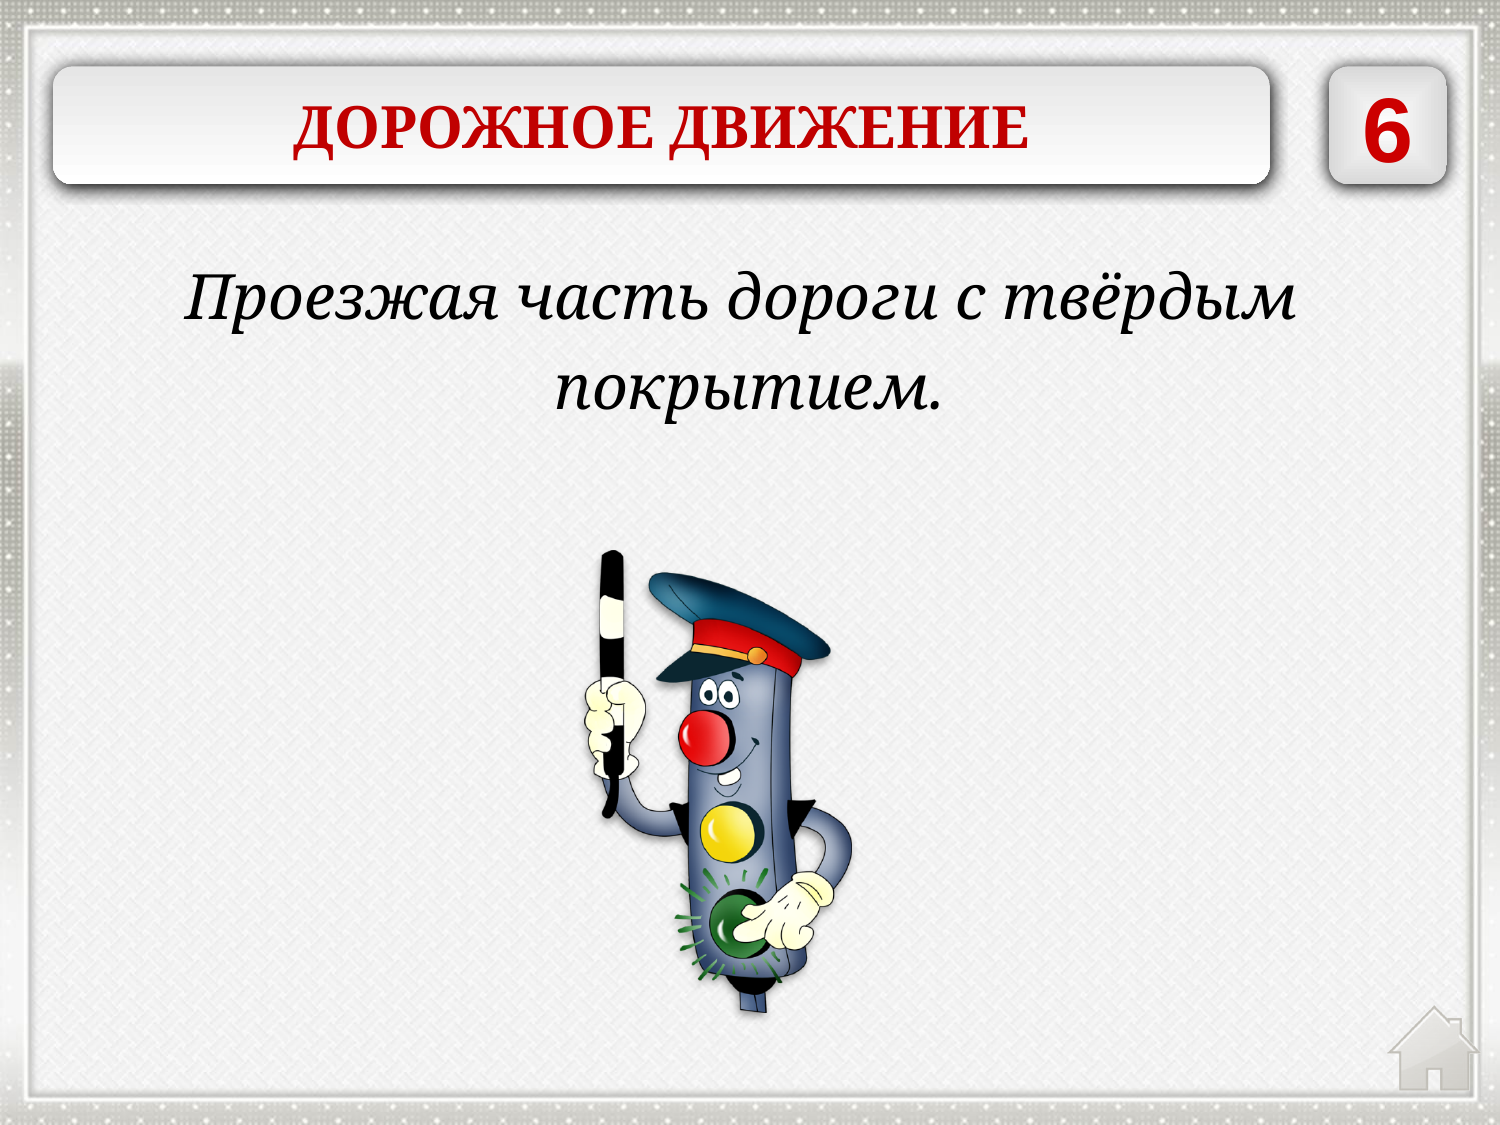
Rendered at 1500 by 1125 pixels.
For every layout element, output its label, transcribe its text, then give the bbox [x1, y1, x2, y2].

picture [0, 0, 1500, 1125]
text_box Дорожное движение [53, 66, 1270, 185]
text_box 6 [1328, 66, 1447, 185]
text_box Проезжая часть дороги с твёрдым покрытием. [41, 208, 1459, 427]
text_box [22, 427, 1481, 1100]
